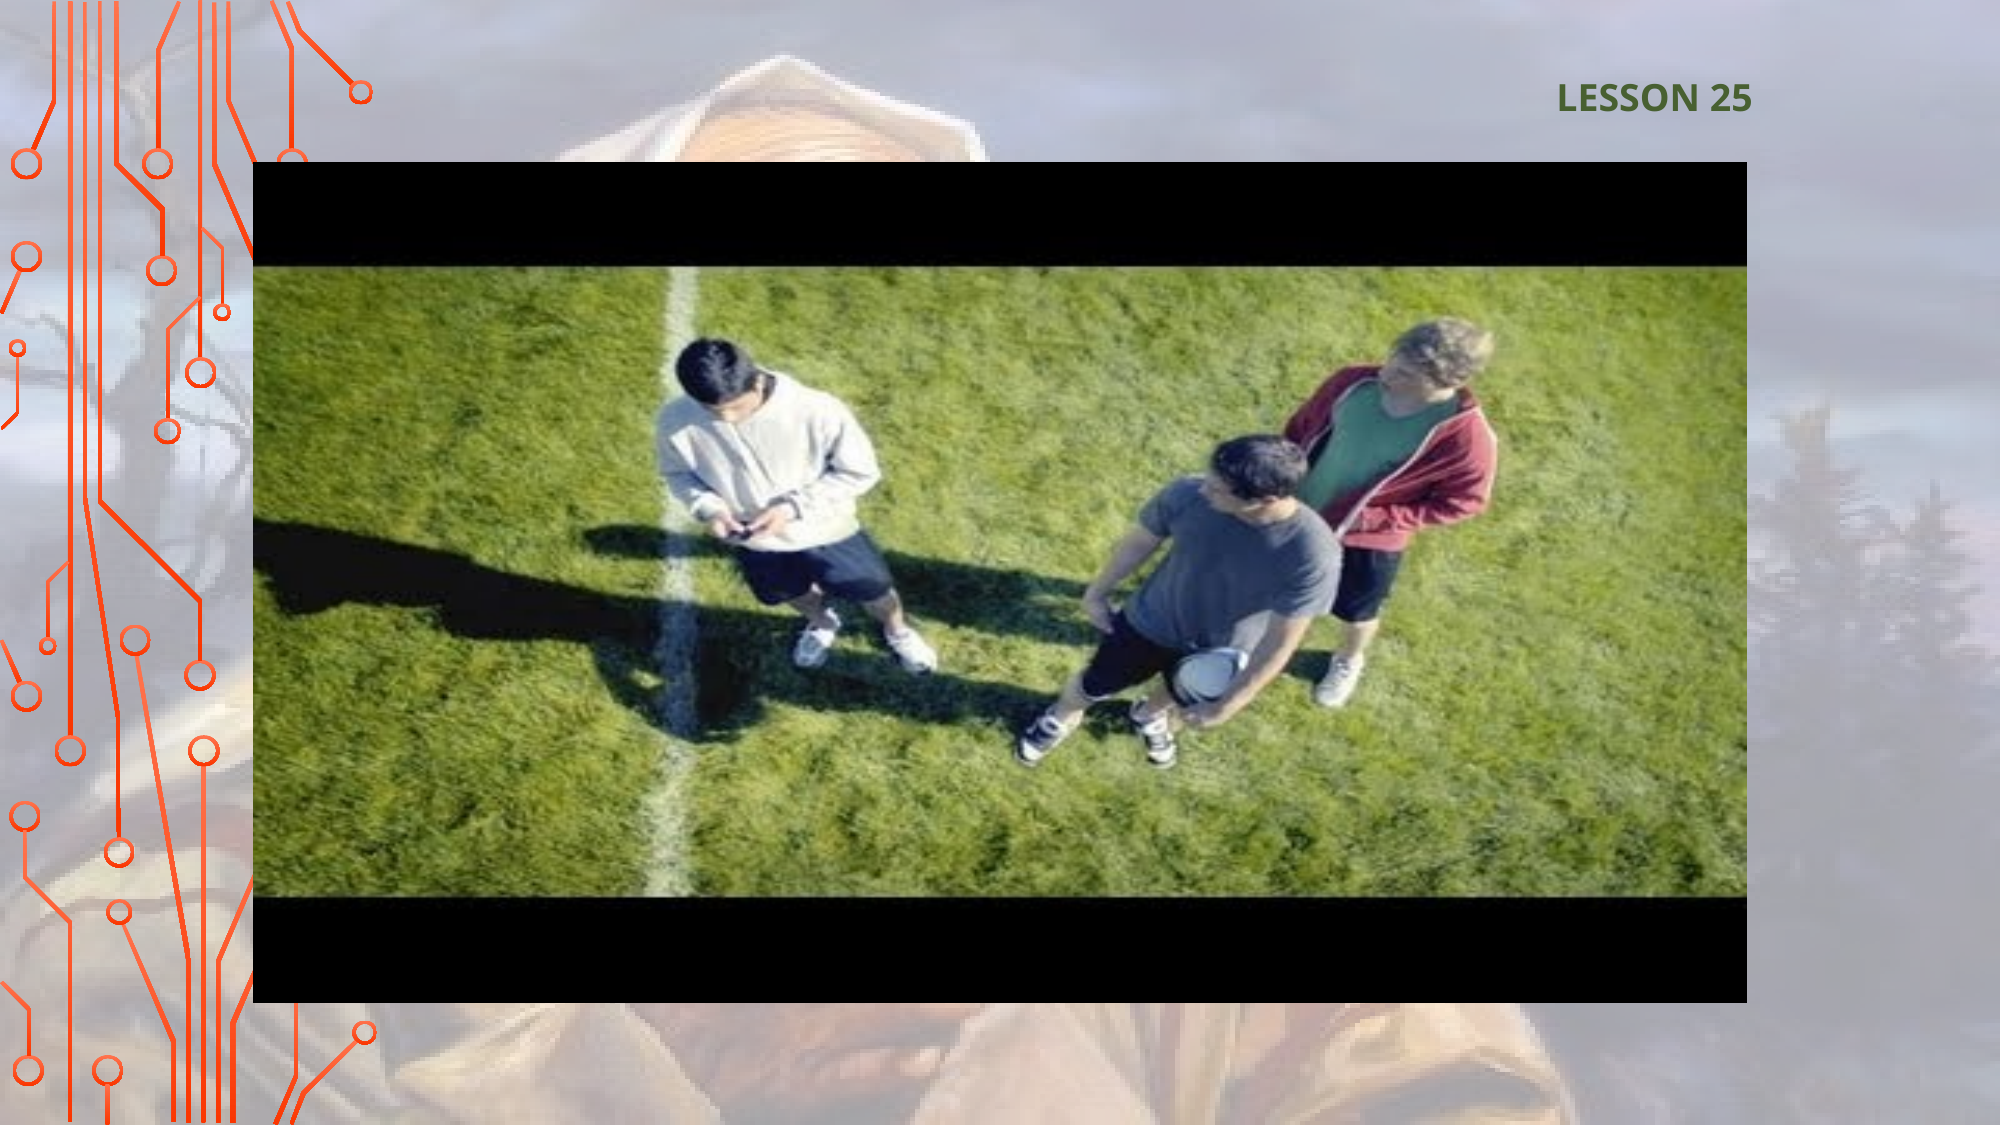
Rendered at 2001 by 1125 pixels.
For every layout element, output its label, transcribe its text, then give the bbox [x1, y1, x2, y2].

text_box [252, 161, 1748, 1004]
text_box LESSON 25 [1541, 66, 1850, 190]
